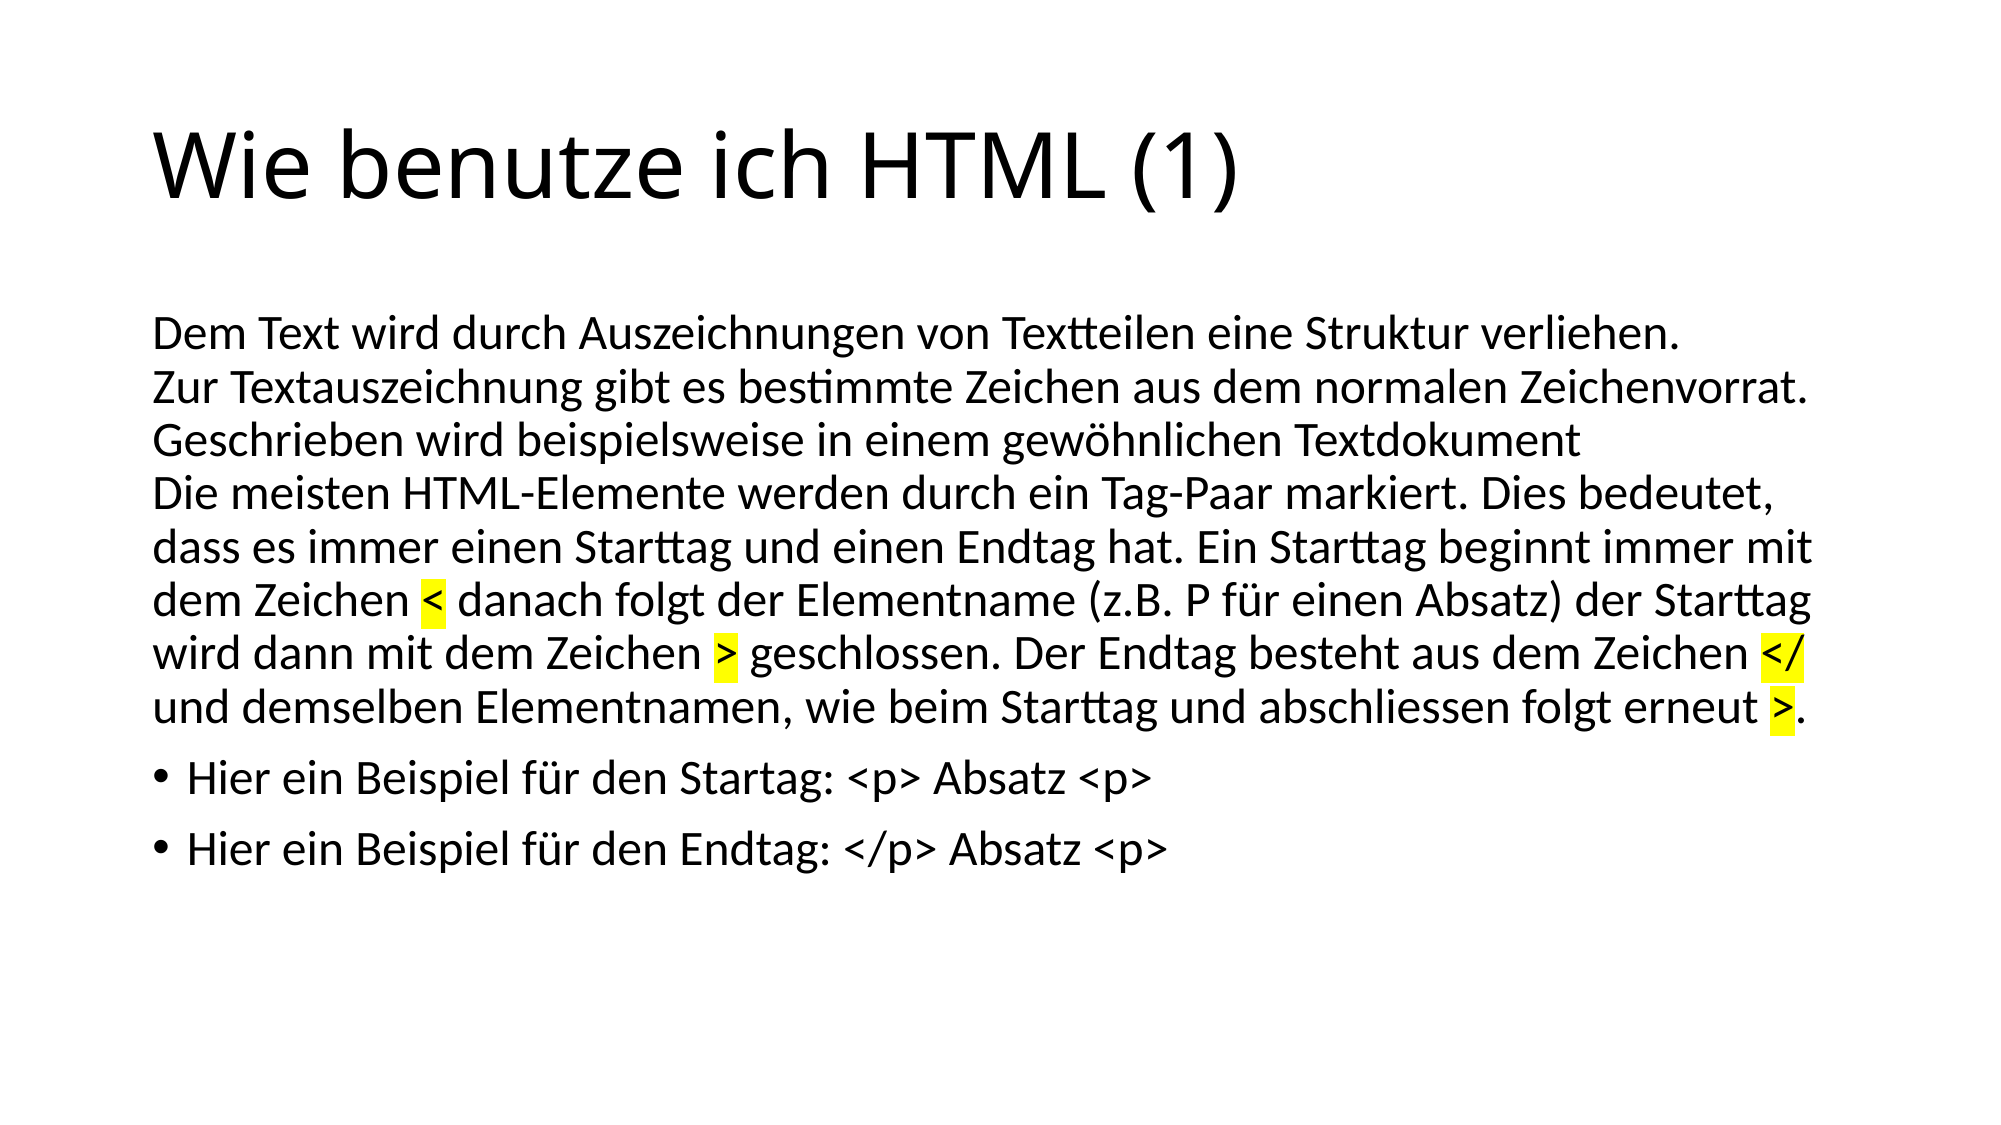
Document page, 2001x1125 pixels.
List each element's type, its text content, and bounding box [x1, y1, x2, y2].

title Wie benutze ich HTML (1) [137, 59, 1863, 278]
list Dem Text wird durch Auszeichnungen von Textteilen eine Struktur verliehen. Zur Textauszeichnung gibt es bestimmte Zeichen aus dem normalen Zeichenvorrat. Geschrieben wird beispielsweise in einem gewöhnlichen Textdokument Die meisten HTML-Elemente werden durch ein Tag-Paar markiert. Dies bedeutet, dass es immer einen Starttag und einen Endtag hat. Ein Starttag beginnt immer mit dem Zeichen < danach folgt der Elementname (z.B. P für einen Absatz) der Starttag wird dann mit dem Zeichen > geschlossen. Der Endtag besteht aus dem Zeichen </ und demselben Elementnamen, wie beim Starttag und abschliessen folgt erneut >. Hier ein Beispiel für den Startag: <p> Absatz <p> Hier ein Beispiel für den Endtag: </p> Absatz <p> [137, 299, 1863, 1014]
